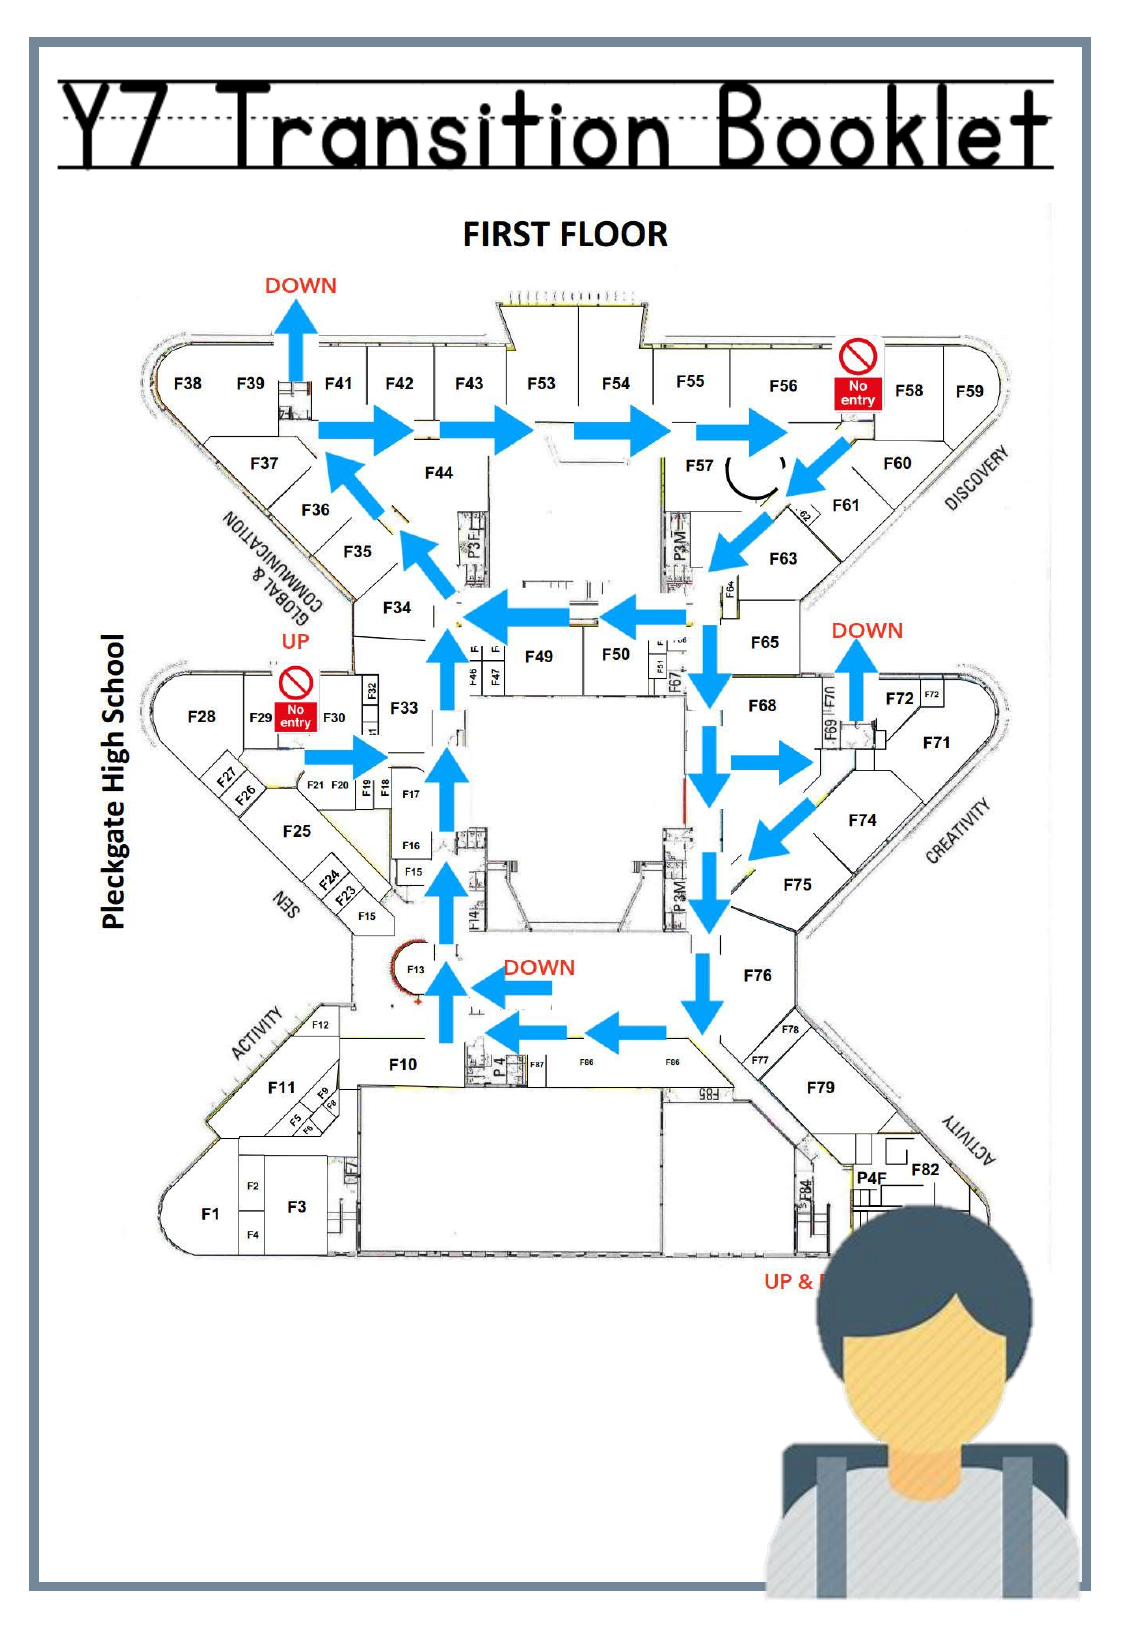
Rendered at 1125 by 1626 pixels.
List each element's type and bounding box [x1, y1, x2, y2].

text_box [34, 42, 1087, 1587]
picture [59, 203, 1125, 1603]
picture [52, 70, 1069, 183]
